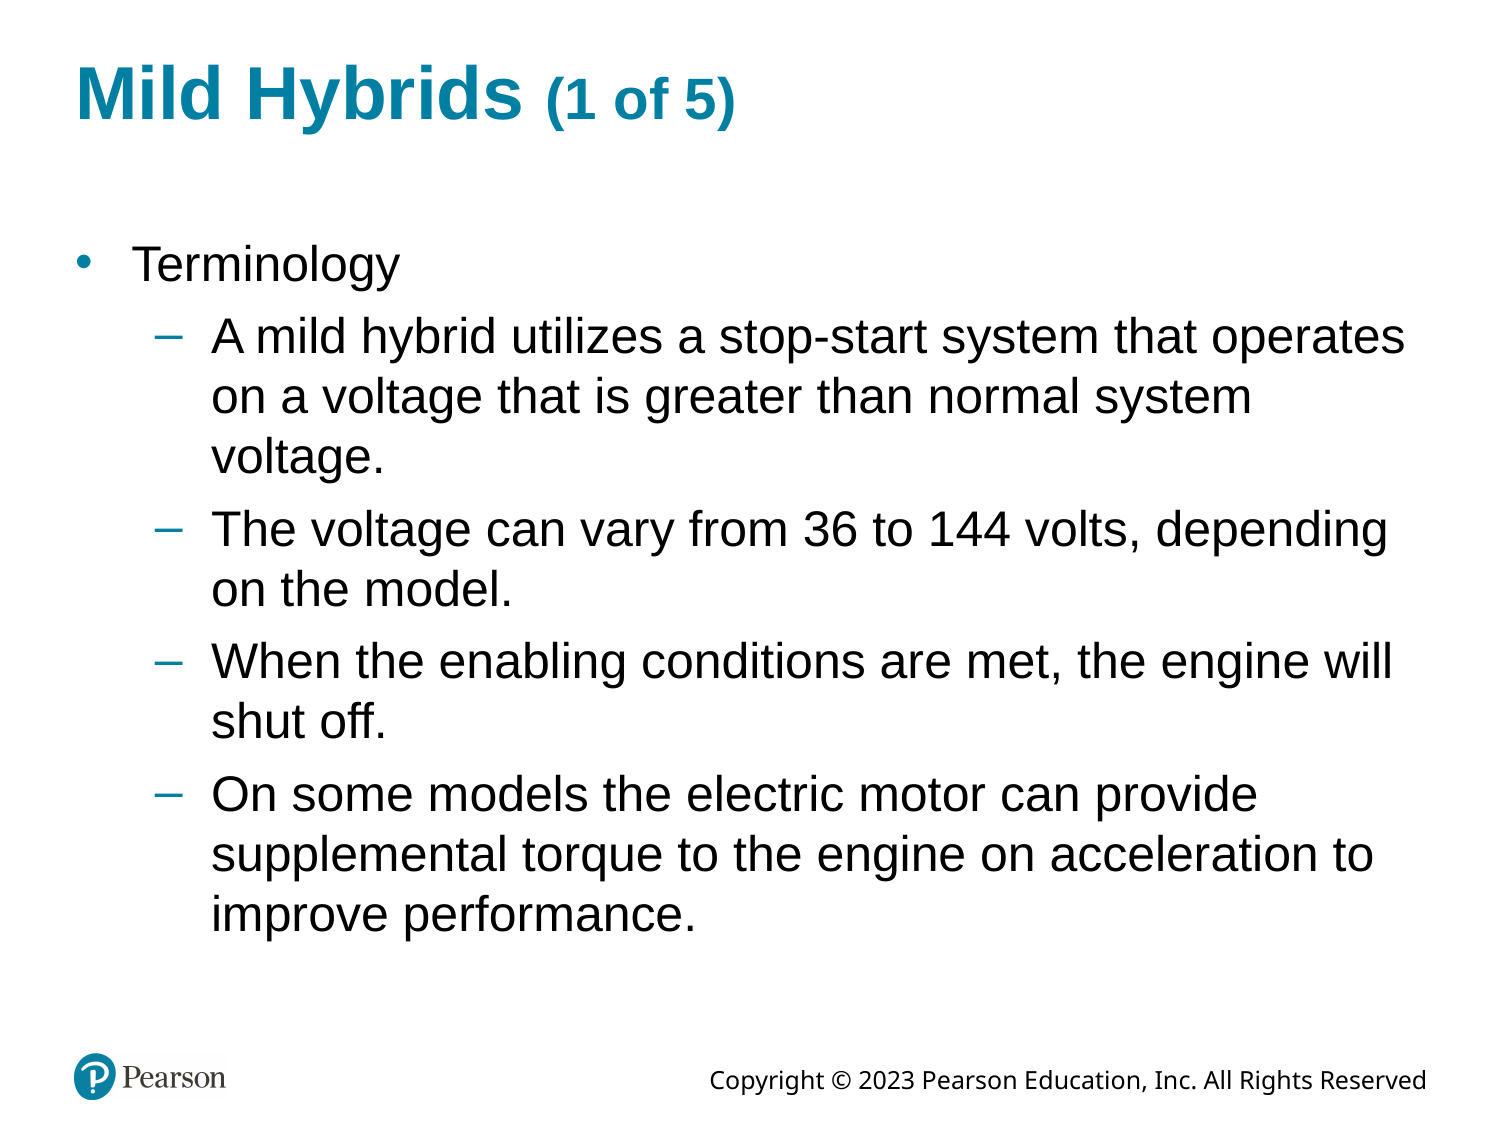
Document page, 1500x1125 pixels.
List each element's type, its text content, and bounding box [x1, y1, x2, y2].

picture [74, 1053, 90, 1069]
picture [82, 1062, 108, 1087]
picture [100, 1053, 226, 1100]
list Terminology A mild hybrid utilizes a stop-start system that operates on a voltage that is greater than normal system voltage. The voltage can vary from 36 to 144 volts, depending on the model. When the enabling conditions are met, the engine will shut off. On some models the electric motor can provide supplemental torque to the engine on acceleration to improve performance. [75, 228, 1429, 945]
picture [74, 1086, 85, 1100]
title Mild Hybrids (1 of 5) [75, 0, 1429, 187]
